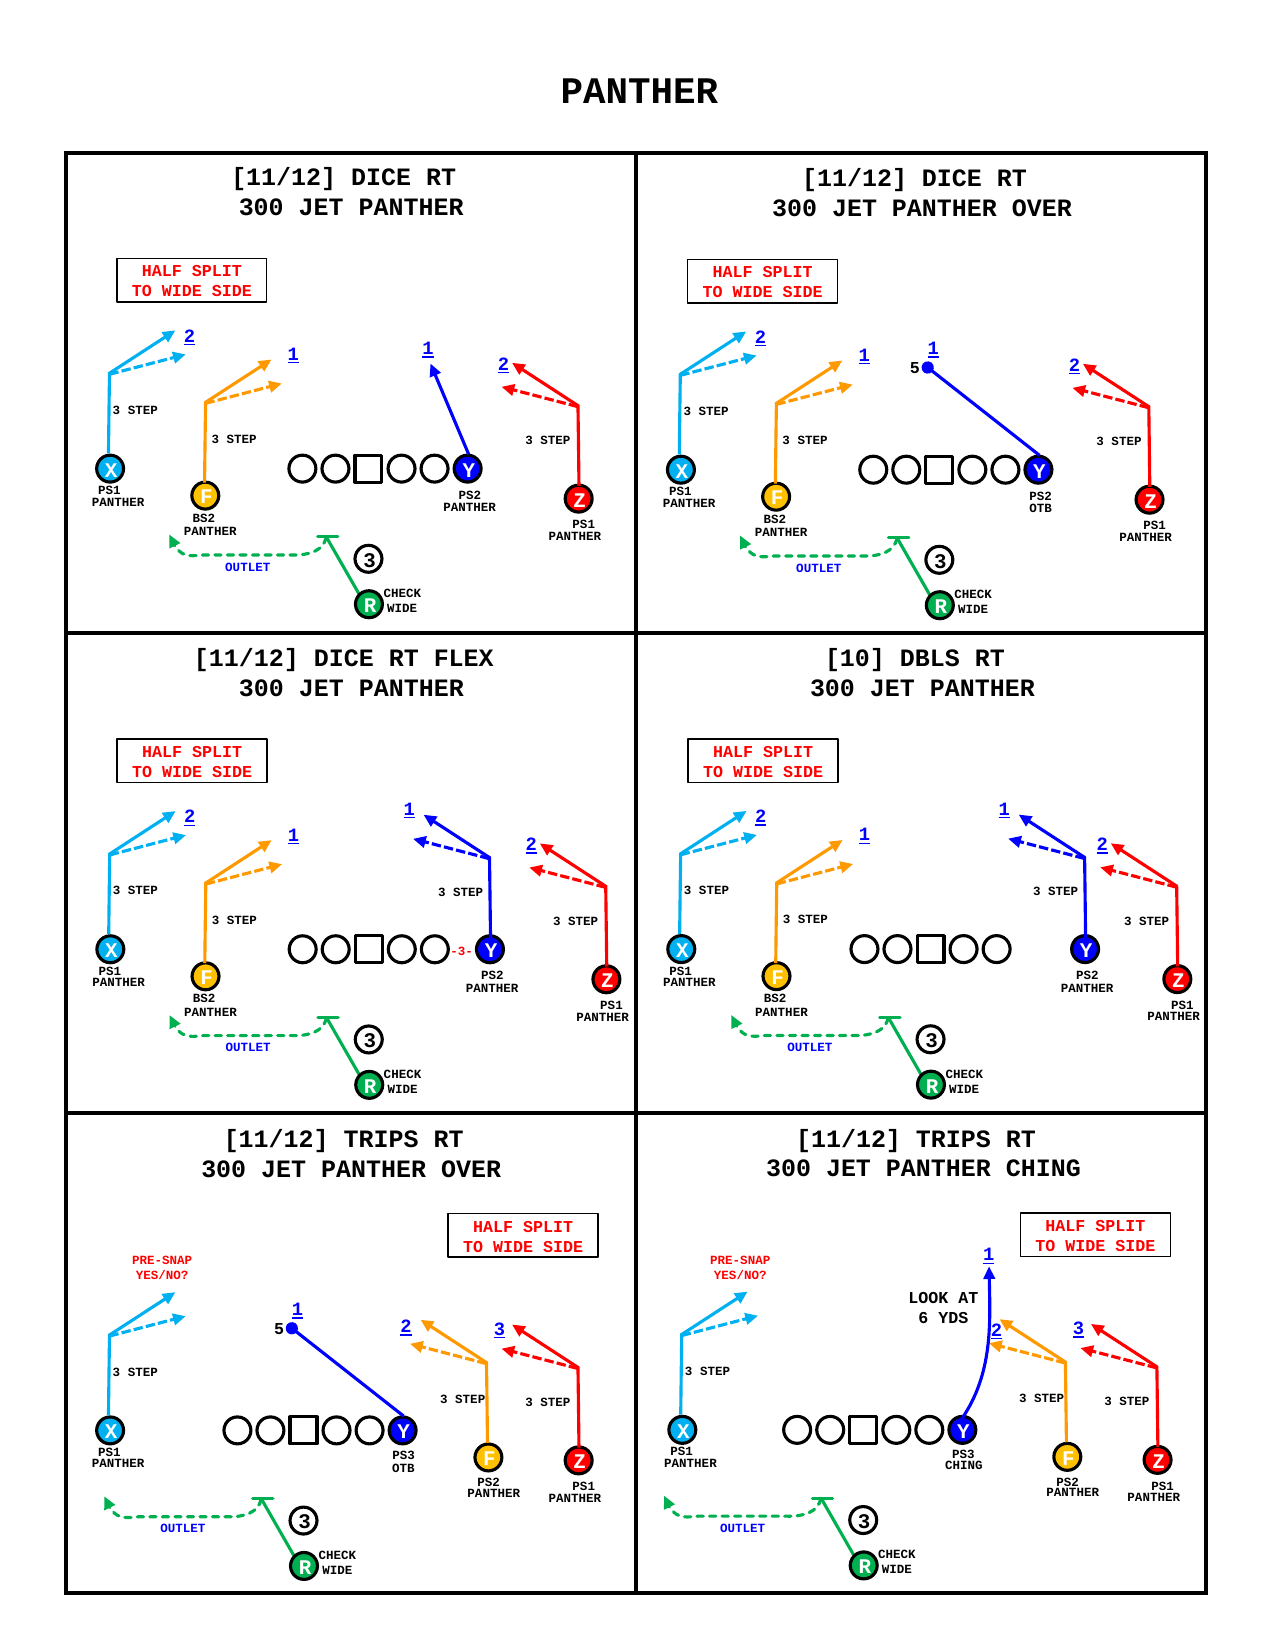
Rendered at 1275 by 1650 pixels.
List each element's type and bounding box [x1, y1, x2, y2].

text_box [189, 58, 1090, 118]
text_box [65, 152, 1219, 1594]
